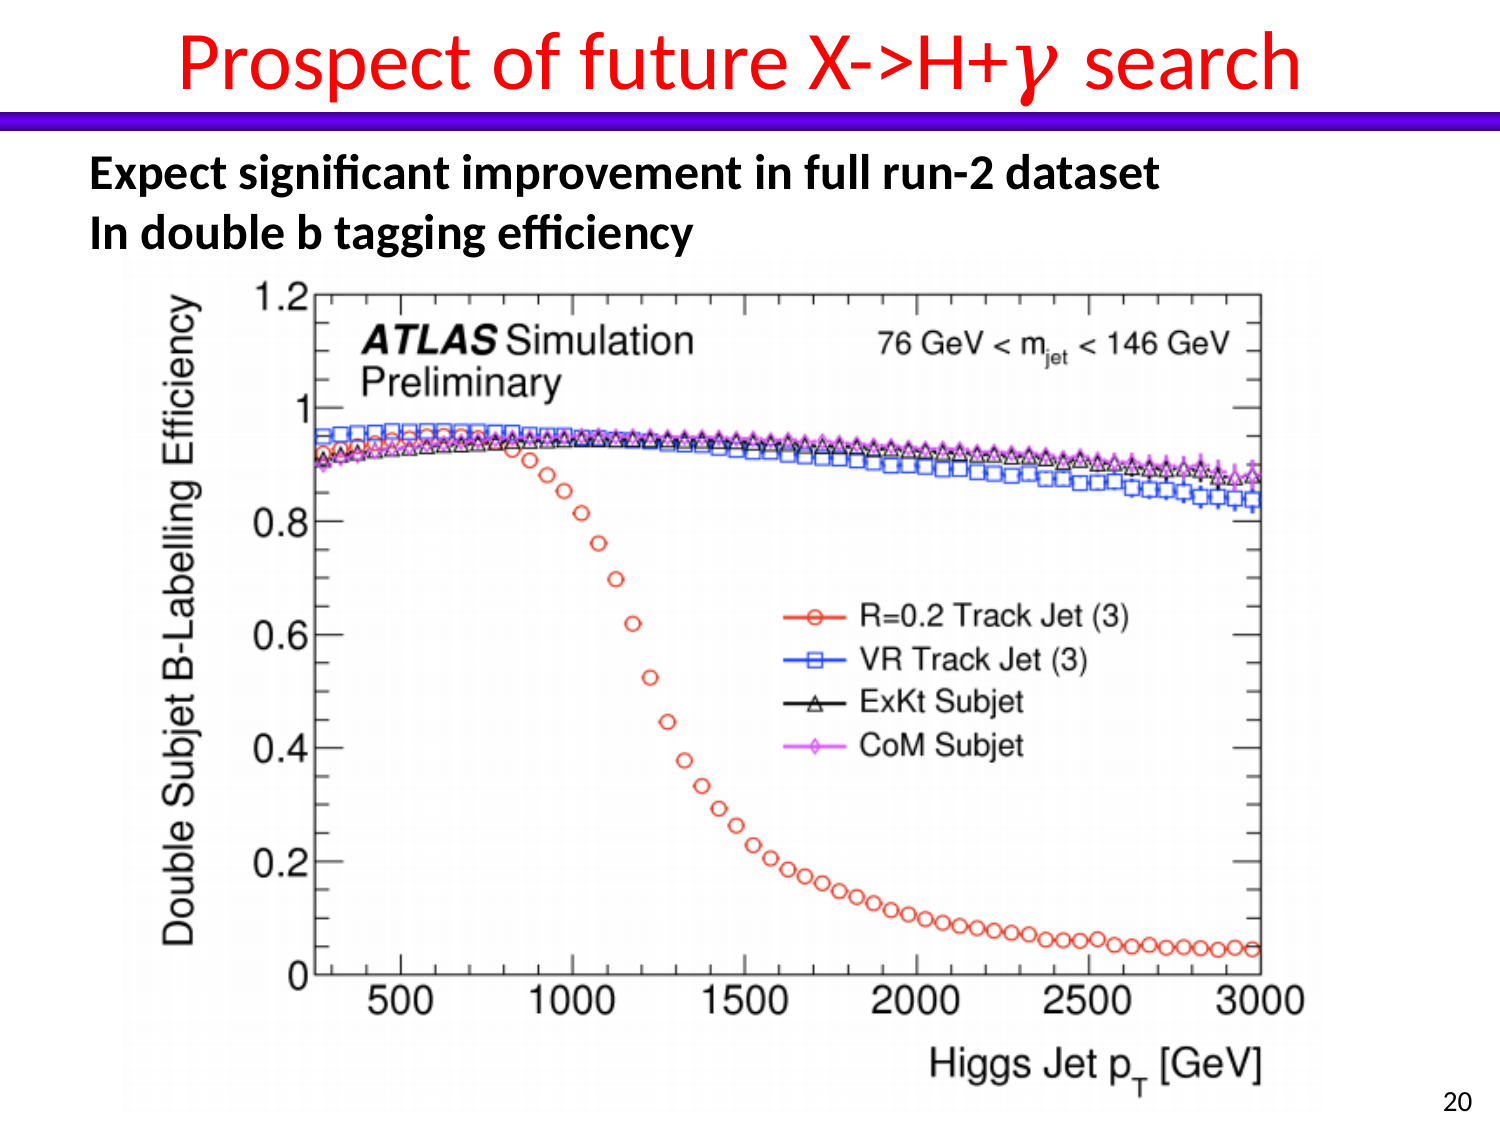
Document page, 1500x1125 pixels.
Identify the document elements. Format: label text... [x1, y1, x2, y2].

slide_number 20 [1335, 1074, 1488, 1113]
picture [119, 229, 1332, 1113]
title Prospect of future X->H+𝛾 search [0, 0, 1500, 113]
text_box Expect significant improvement in full run-2 dataset In double b tagging efficiency [0, 131, 1407, 267]
